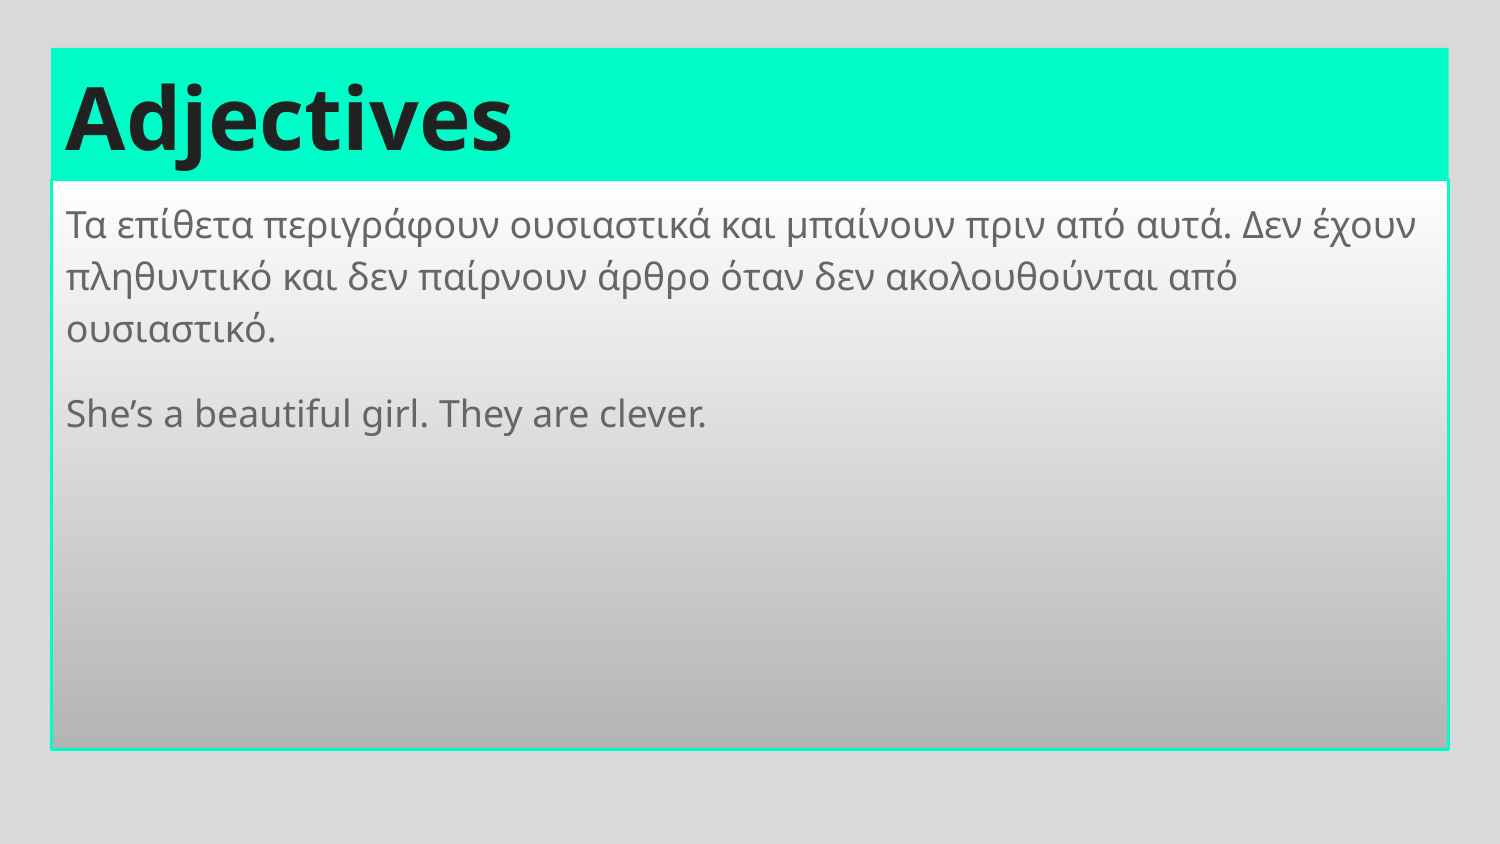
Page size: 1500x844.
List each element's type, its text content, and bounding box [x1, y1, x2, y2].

text_box Adjectives [51, 47, 1449, 179]
text_box Τα επίθετα περιγράφουν ουσιαστικά και μπαίνουν πριν από αυτά. Δεν έχουν πληθυντικό και δεν παίρνουν άρθρο όταν δεν ακολουθούνται από ουσιαστικό. She’s a beautiful girl. They are clever. [51, 179, 1449, 750]
